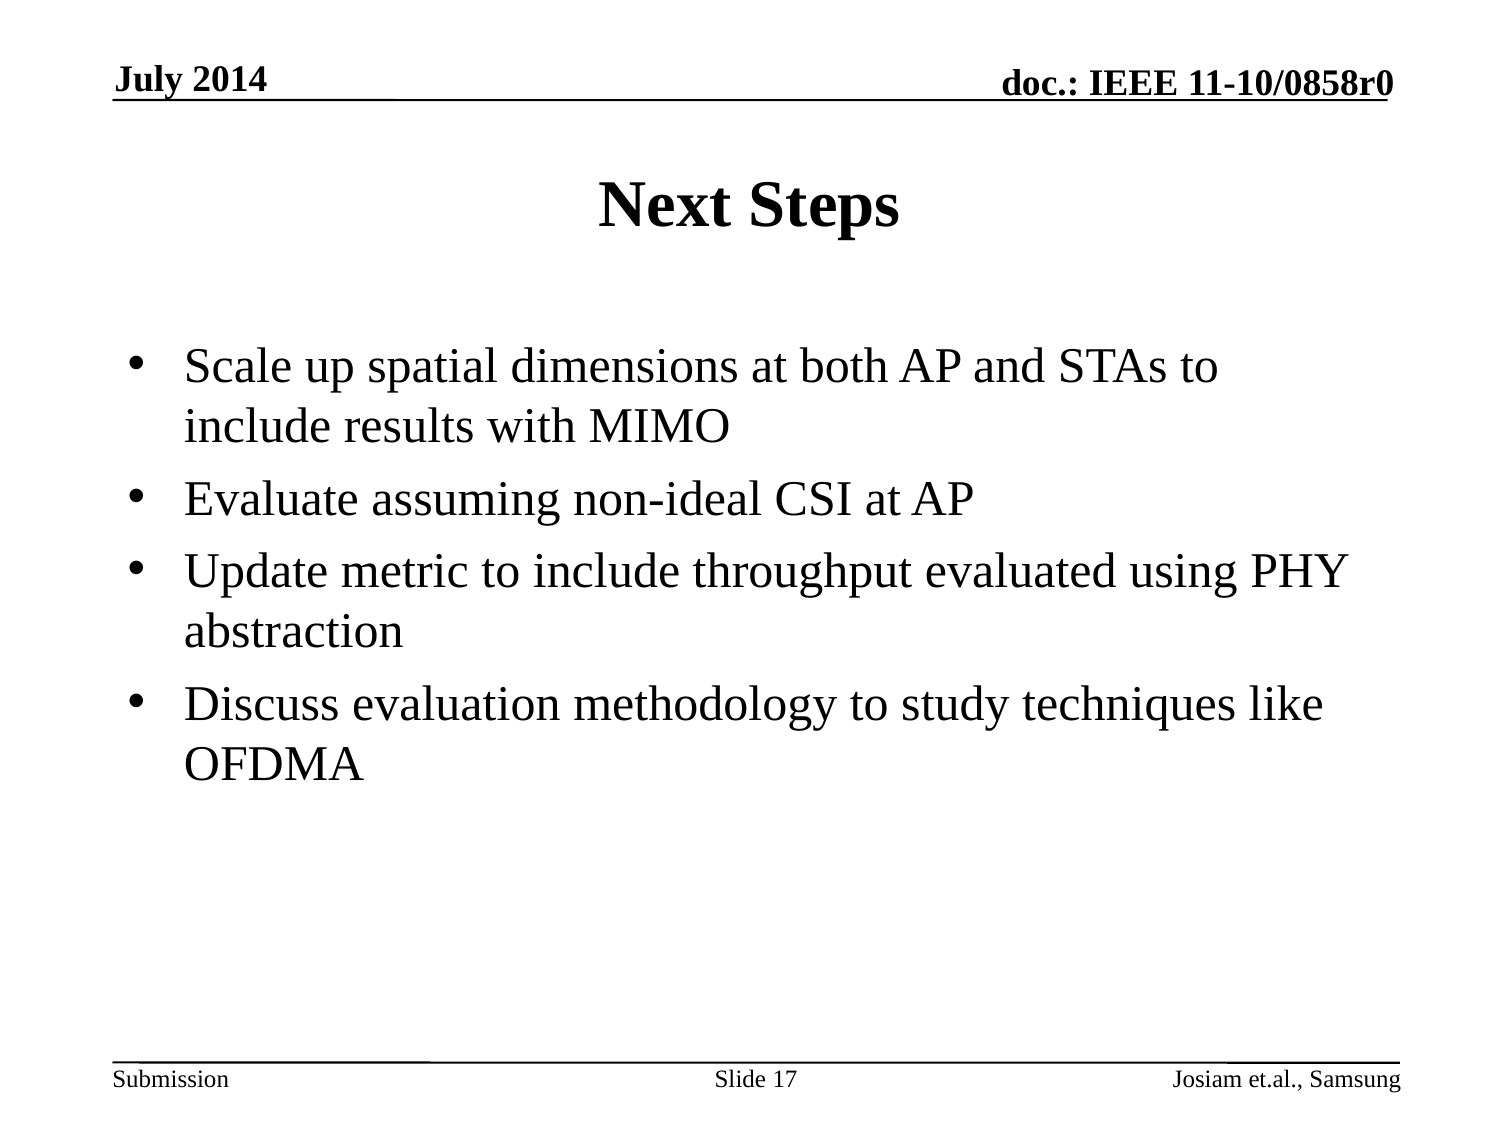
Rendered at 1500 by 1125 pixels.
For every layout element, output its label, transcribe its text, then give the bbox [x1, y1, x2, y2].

list Scale up spatial dimensions at both AP and STAs to include results with MIMO Evaluate assuming non-ideal CSI at AP Update metric to include throughput evaluated using PHY abstraction Discuss evaluation methodology to study techniques like OFDMA [112, 324, 1388, 1000]
slide_number Slide 17 [712, 1061, 800, 1123]
footer Josiam et.al., Samsung [878, 1061, 1402, 1093]
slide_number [114, 54, 423, 100]
title Next Steps [112, 112, 1388, 288]
